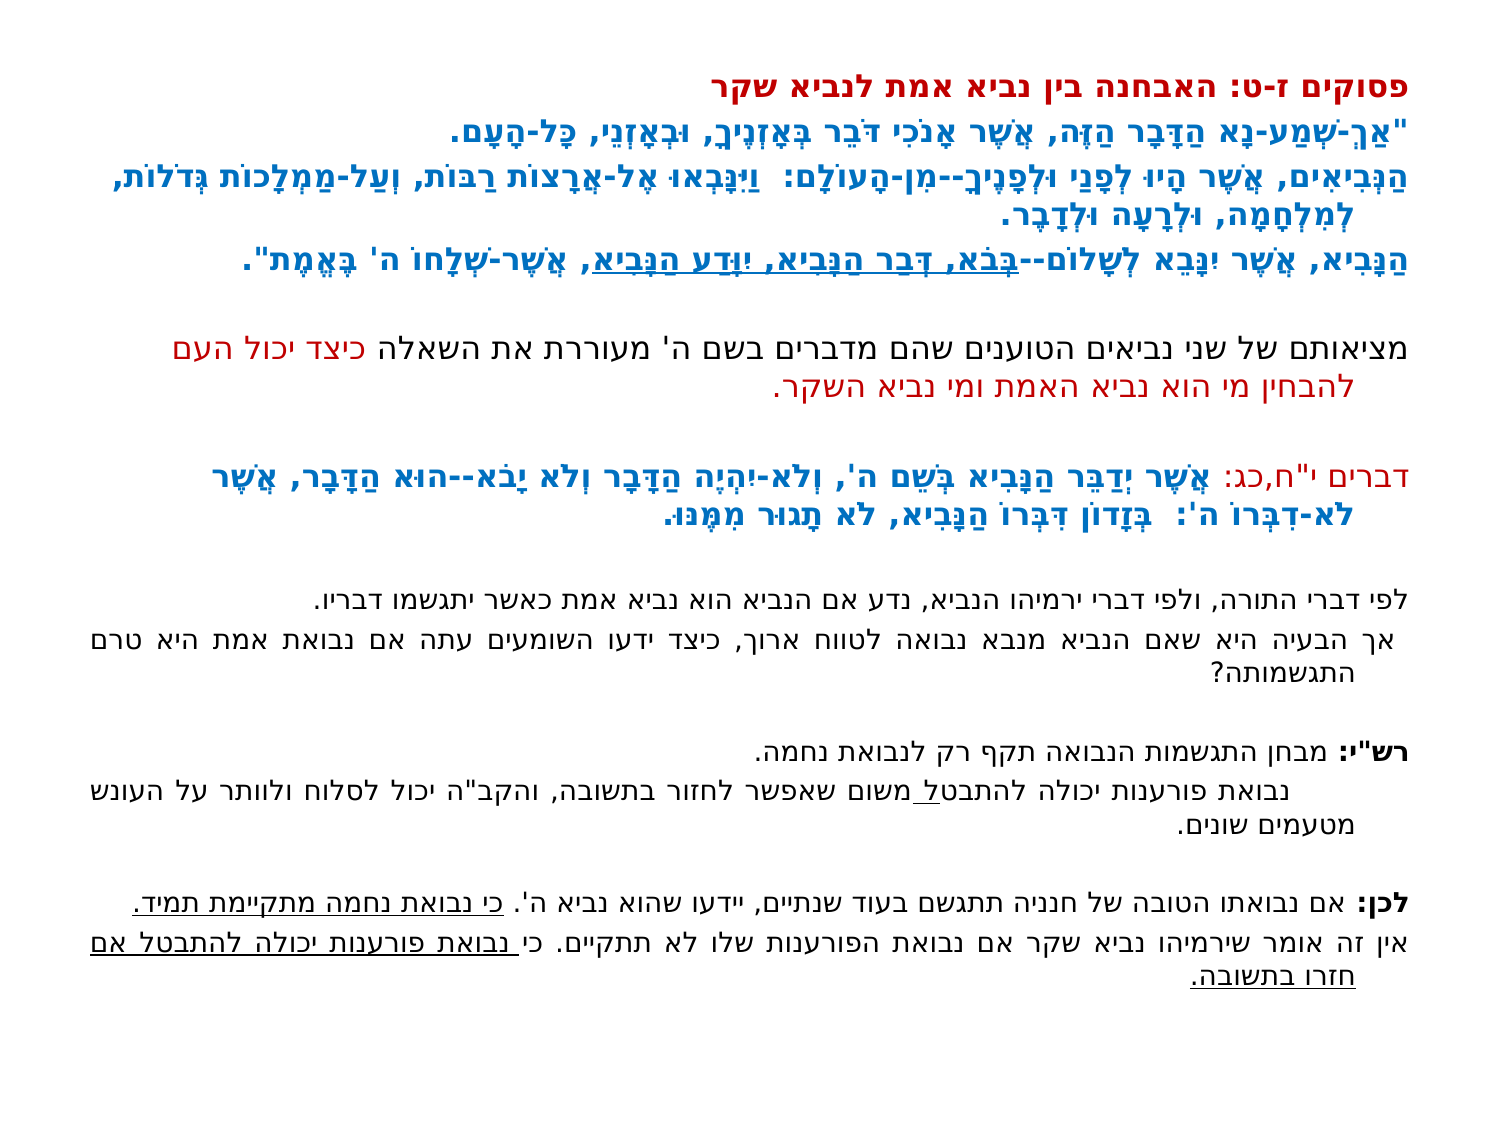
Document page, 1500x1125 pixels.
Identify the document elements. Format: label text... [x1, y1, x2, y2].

list פסוקים ז-ט: האבחנה בין נביא אמת לנביא שקר "אַךְ-שְׁמַע-נָא הַדָּבָר הַזֶּה, אֲשֶׁר אָנֹכִי דֹּבֵר בְּאָזְנֶיךָ, וּבְאָזְנֵי, כָּל-הָעָם. הַנְּבִיאִים, אֲשֶׁר הָיוּ לְפָנַי וּלְפָנֶיךָ--מִן-הָעוֹלָם: וַיִּנָּבְאוּ אֶל-אֲרָצוֹת רַבּוֹת, וְעַל-מַמְלָכוֹת גְּדֹלוֹת, לְמִלְחָמָה, וּלְרָעָה וּלְדָבֶר. הַנָּבִיא, אֲשֶׁר יִנָּבֵא לְשָׁלוֹם--בְּבֹא, דְּבַר הַנָּבִיא, יִוָּדַע הַנָּבִיא, אֲשֶׁר-שְׁלָחוֹ ה' בֶּאֱמֶת". מציאותם של שני נביאים הטוענים שהם מדברים בשם ה' מעוררת את השאלה כיצד יכול העם להבחין מי הוא נביא האמת ומי נביא השקר. דברים י"ח,כג: אֲשֶׁר יְדַבֵּר הַנָּבִיא בְּשֵׁם ה', וְלֹא-יִהְיֶה הַדָּבָר וְלֹא יָבֹא--הוּא הַדָּבָר, אֲשֶׁר לֹא-דִבְּרוֹ ה': בְּזָדוֹן דִּבְּרוֹ הַנָּבִיא, לֹא תָגוּר מִמֶּנּוּ. לפי דברי התורה, ולפי דברי ירמיהו הנביא, נדע אם הנביא הוא נביא אמת כאשר יתגשמו דבריו. אך הבעיה היא שאם הנביא מנבא נבואה לטווח ארוך, כיצד ידעו השומעים עתה אם נבואת אמת היא טרם התגשמותה? רש"י: מבחן התגשמות הנבואה תקף רק לנבואת נחמה. נבואת פורענות יכולה להתבטל משום שאפשר לחזור בתשובה, והקב"ה יכול לסלוח ולוותר על העונש מטעמים שונים. לכן: אם נבואתו הטובה של חנניה תתגשם בעוד שנתיים, יידעו שהוא נביא ה'. כי נבואת נחמה מתקיימת תמיד. אין זה אומר שירמיהו נביא שקר אם נבואת הפורענות שלו לא תתקיים. כי נבואת פורענות יכולה להתבטל אם חזרו בתשובה. [75, 58, 1425, 1005]
